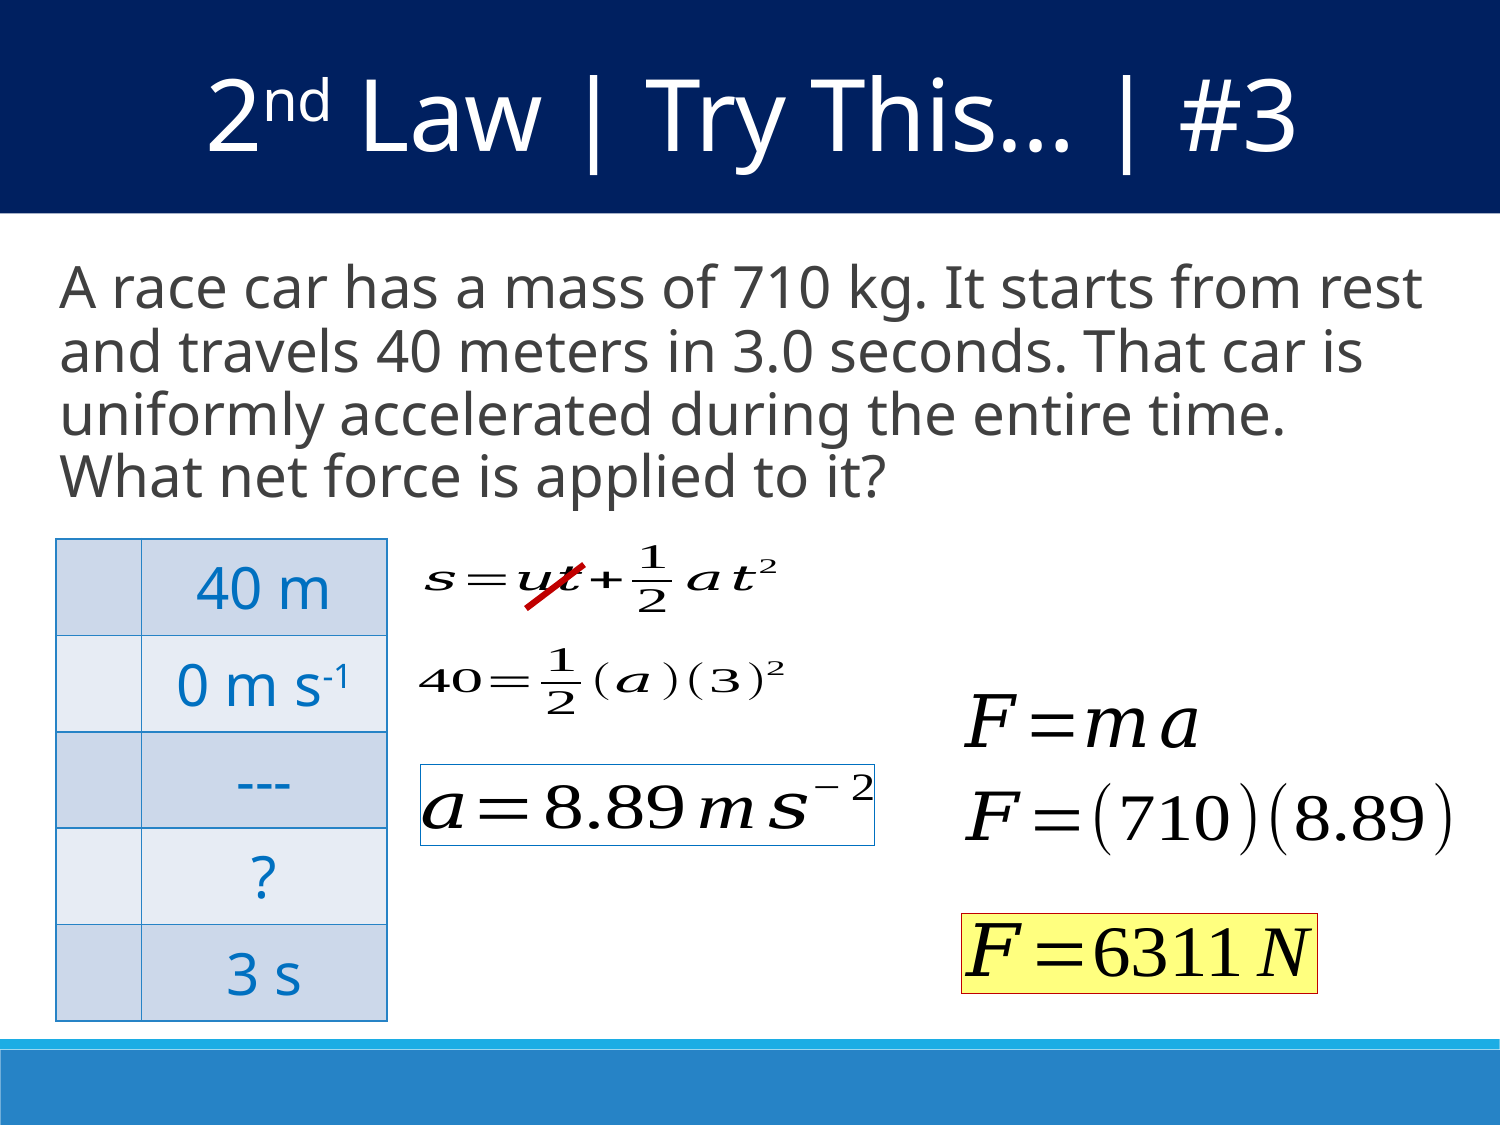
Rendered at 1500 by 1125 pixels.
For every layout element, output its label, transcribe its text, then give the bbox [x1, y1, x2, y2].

text_box 2nd Law | Try This… | #3 [4, 62, 1500, 189]
text_box A race car has a mass of 710 kg. It starts from rest and travels 40 meters in 3.0 seconds. That car is uniformly accelerated during the entire time. What net force is applied to it? [59, 251, 1444, 589]
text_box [525, 564, 585, 610]
text_box [0, 0, 1500, 215]
